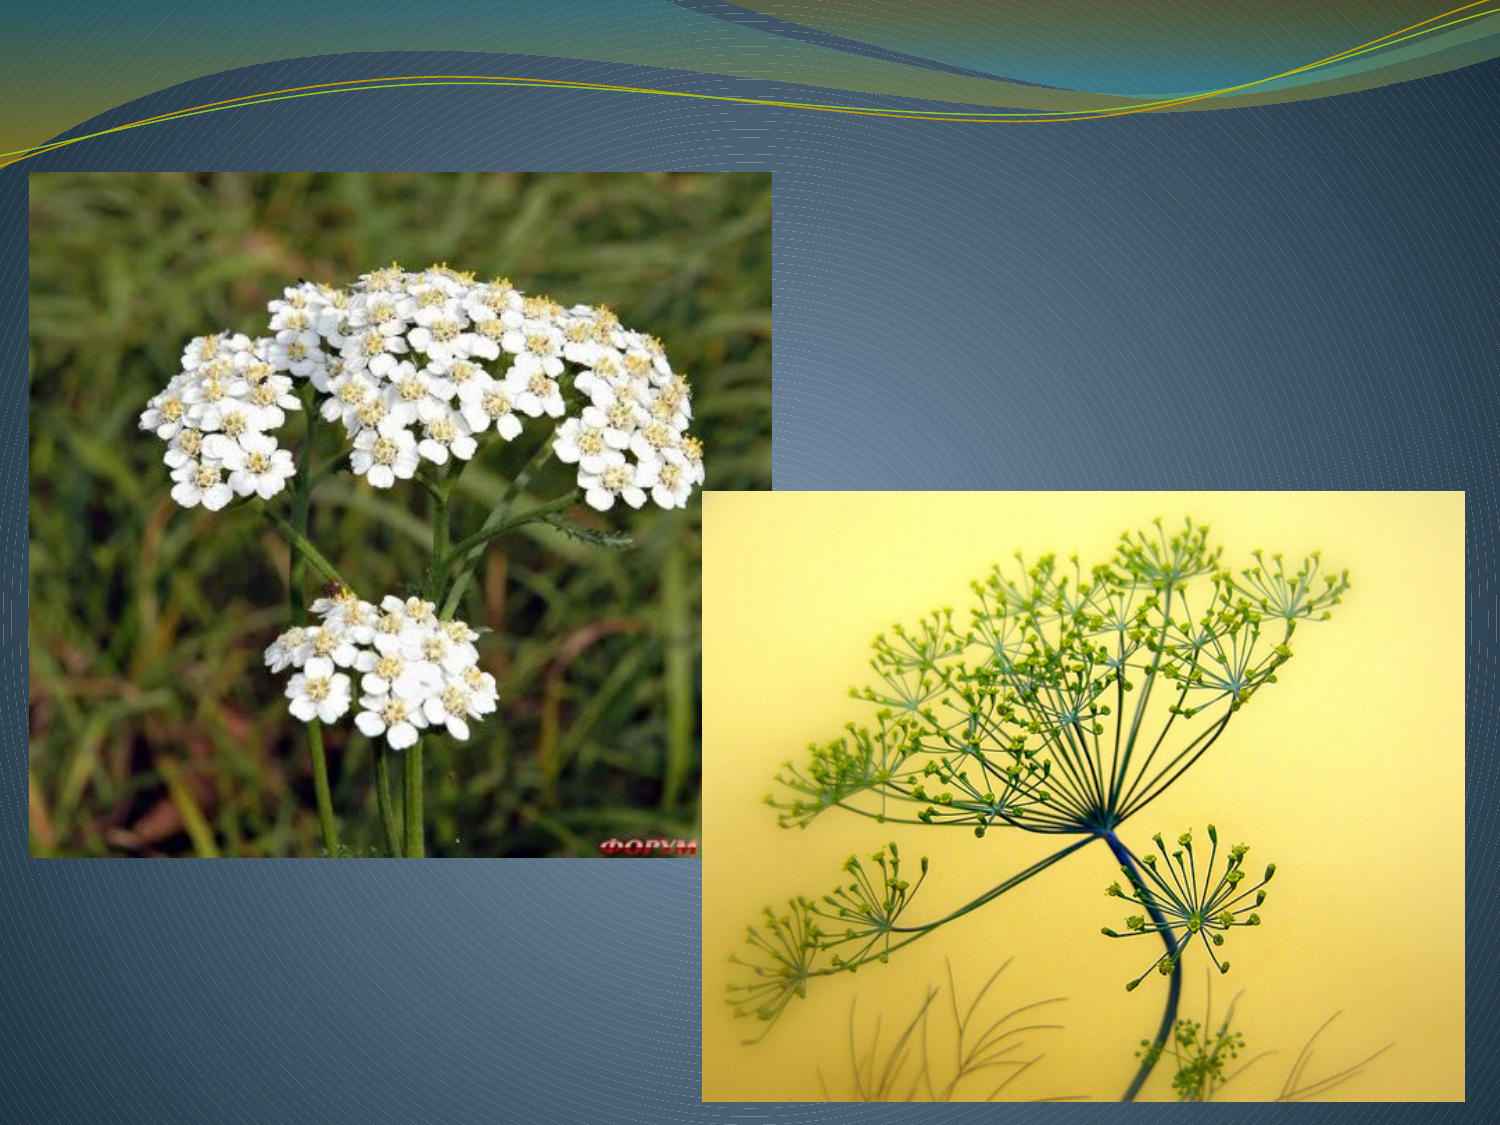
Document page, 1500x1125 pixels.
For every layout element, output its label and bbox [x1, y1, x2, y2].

picture [29, 172, 1465, 1102]
